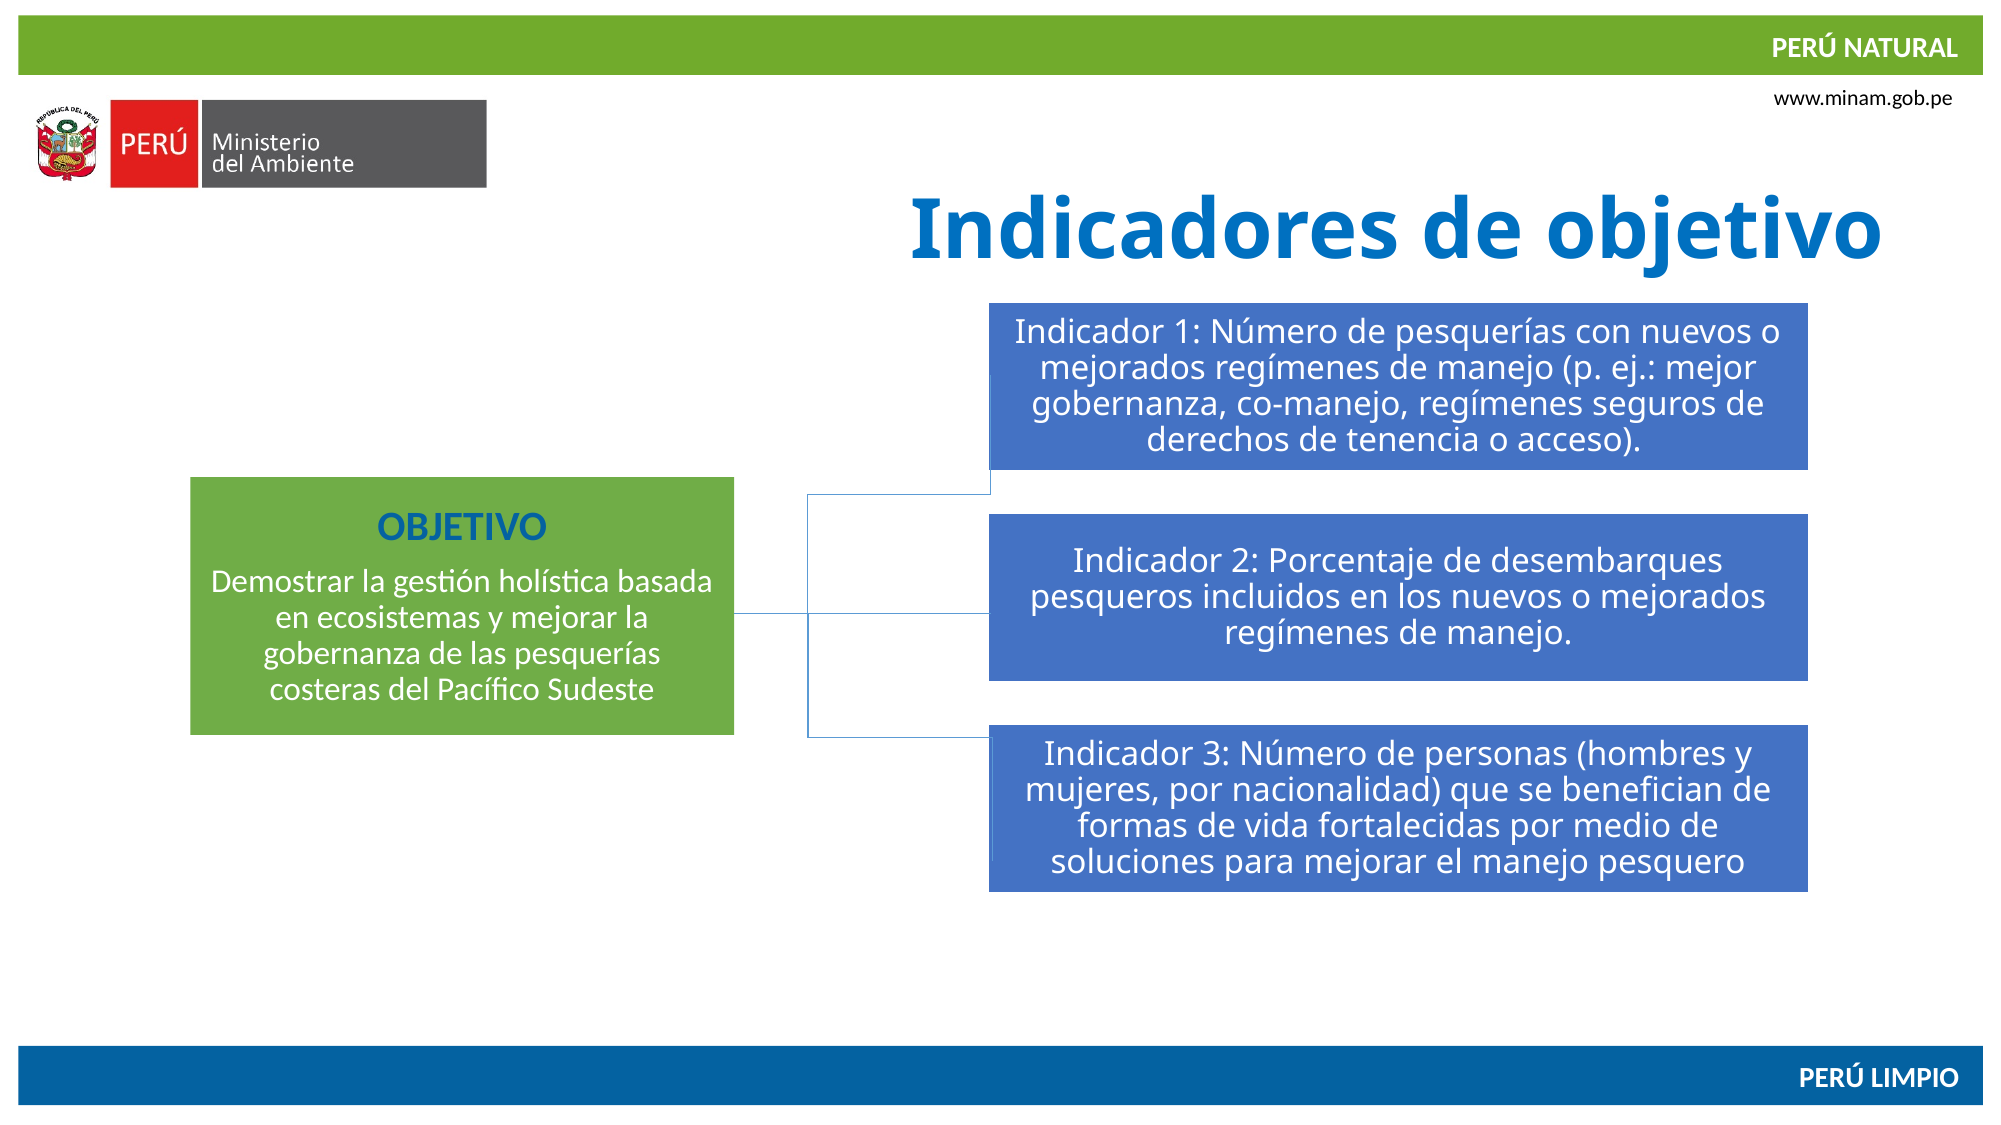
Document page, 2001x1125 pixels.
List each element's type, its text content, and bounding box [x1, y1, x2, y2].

title Indicadores de objetivo [99, 179, 1900, 268]
picture [18, 95, 491, 192]
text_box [190, 302, 1810, 894]
